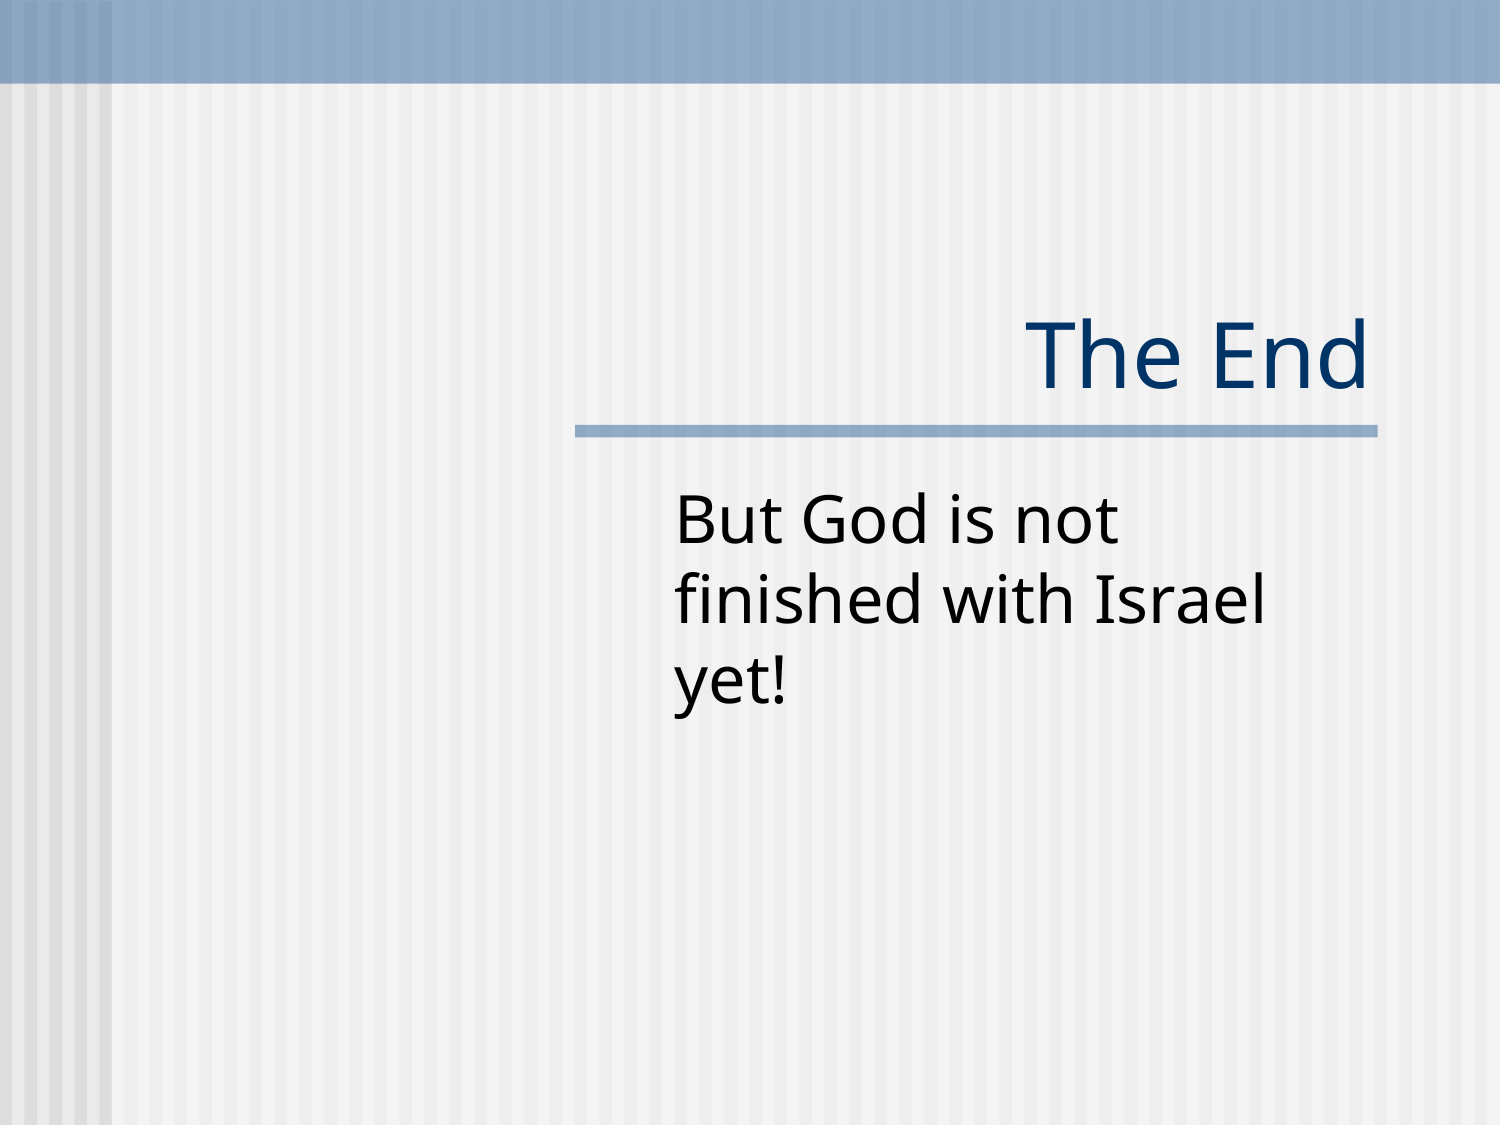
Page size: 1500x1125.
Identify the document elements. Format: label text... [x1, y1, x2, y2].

subtitle But God is not finished with Israel yet! [659, 469, 1388, 981]
title The End [127, 289, 1388, 415]
